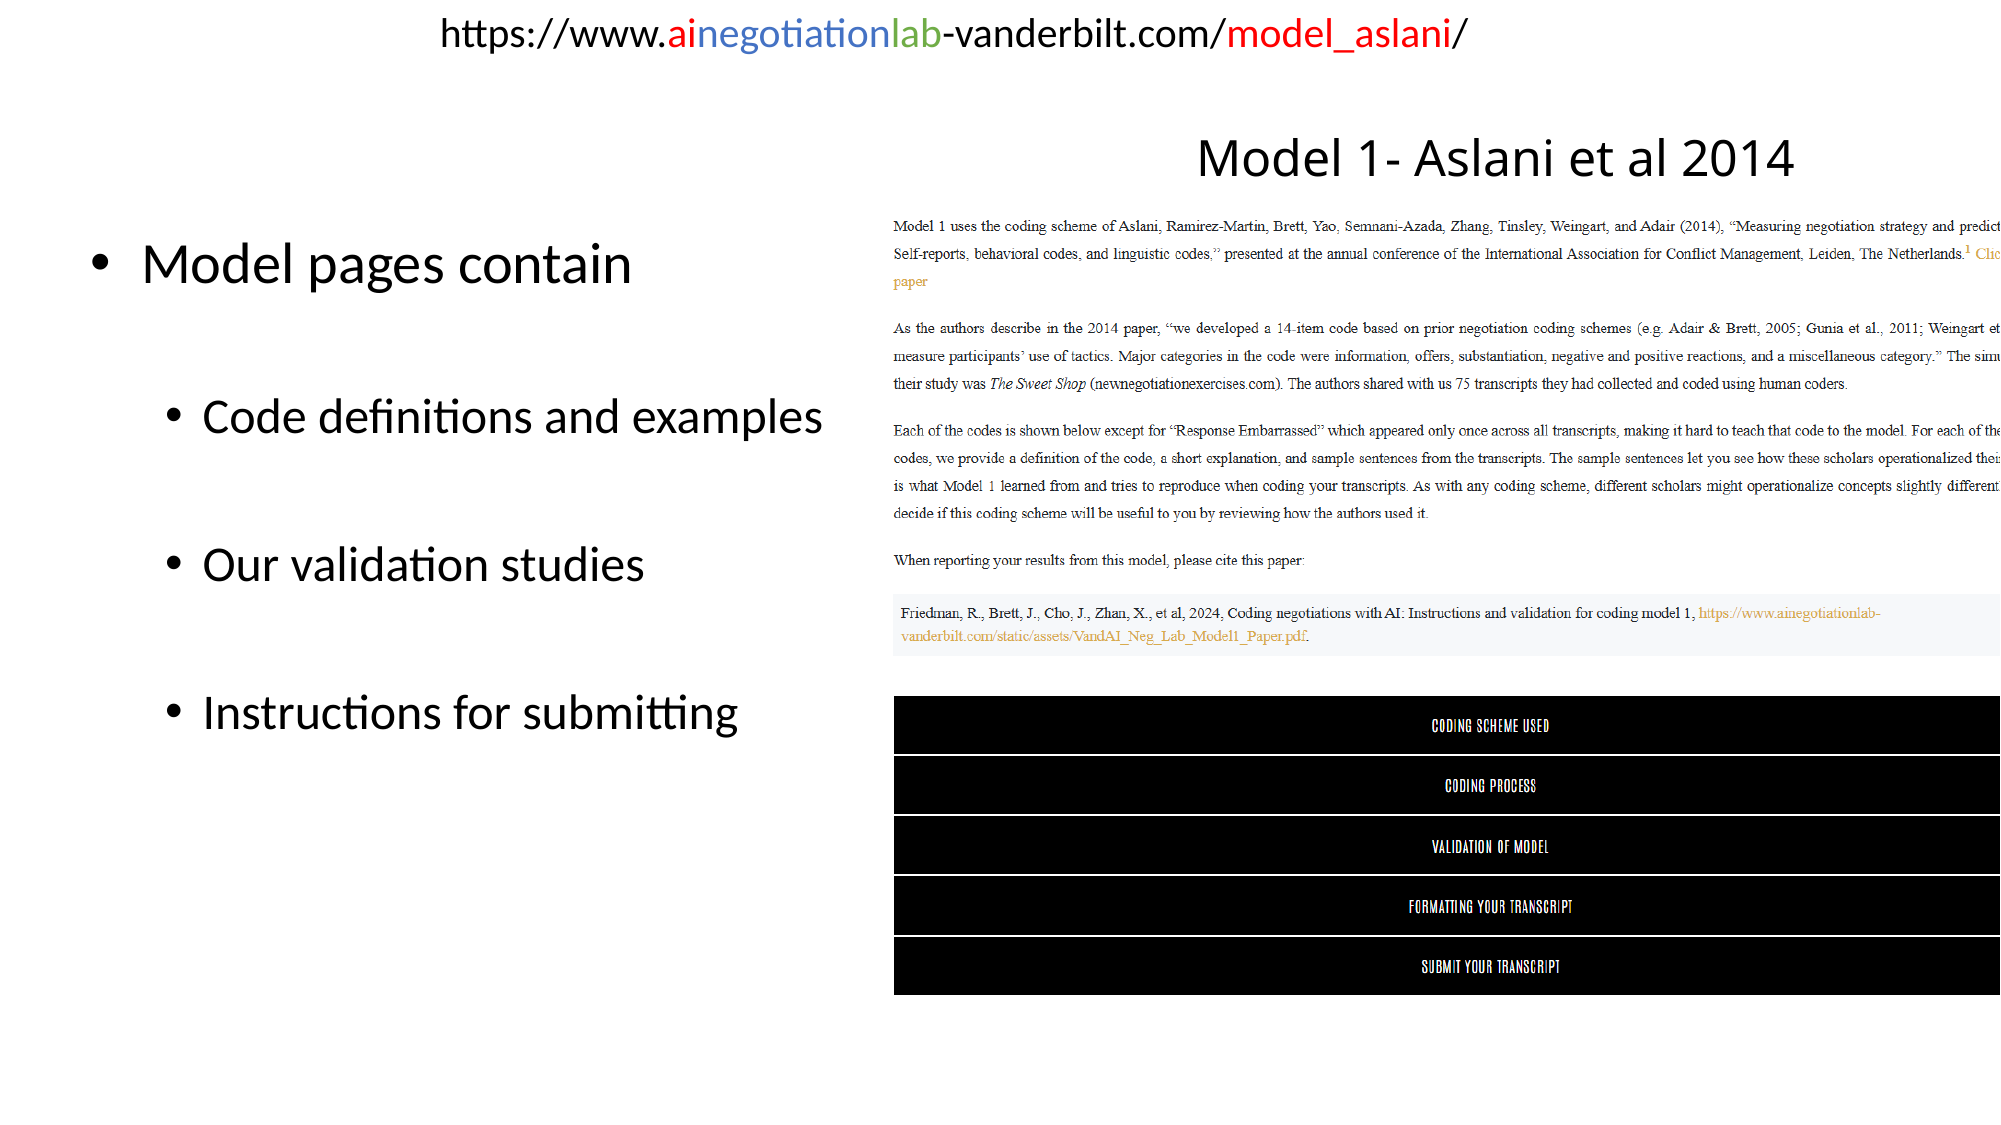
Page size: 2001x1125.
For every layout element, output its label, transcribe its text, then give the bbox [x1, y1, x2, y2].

text_box https://www.ainegotiationlab-vanderbilt.com/model_aslani/ [425, 0, 1544, 64]
list Model pages contain Code definitions and examples Our validation studies Instructions for submitting [75, 225, 865, 940]
picture [865, 202, 2000, 1009]
title Model 1- Aslani et al 2014 [1181, 51, 2000, 202]
